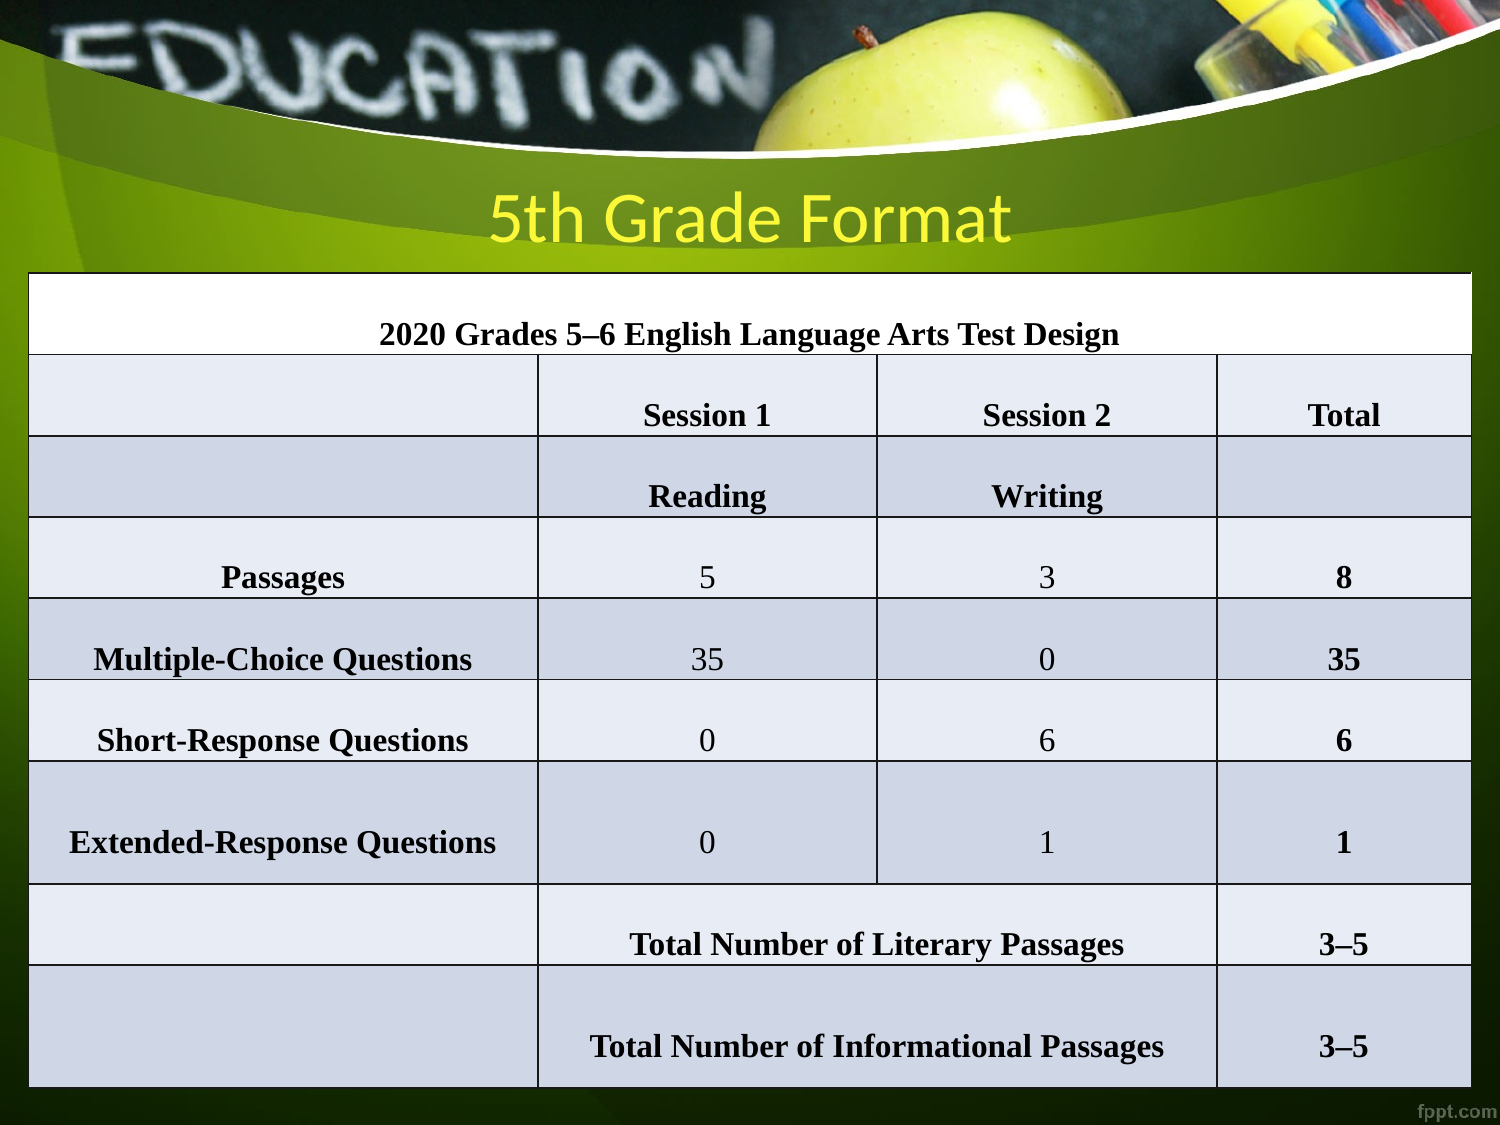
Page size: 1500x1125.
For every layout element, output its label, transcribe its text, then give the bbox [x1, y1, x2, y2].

table_cell Writing [878, 437, 1216, 516]
table_cell 3 [878, 518, 1216, 597]
table_cell 35 [1218, 599, 1471, 679]
picture [0, 0, 1500, 1125]
table_cell 5 [539, 518, 876, 597]
table_cell 0 [539, 680, 876, 760]
table_cell Short-Response Questions [29, 680, 537, 760]
table_cell [1218, 437, 1471, 516]
table_cell 1 [878, 762, 1216, 883]
table_cell Reading [539, 437, 876, 516]
table_cell 6 [878, 680, 1216, 760]
table_cell 0 [878, 599, 1216, 679]
table_cell Total Number of Literary Passages [539, 885, 1216, 964]
table_cell 3–5 [1218, 966, 1471, 1087]
table_cell [29, 437, 537, 516]
table_cell Extended-Response Questions [29, 762, 537, 883]
title 5th Grade Format [74, 118, 1426, 272]
table_cell 3–5 [1218, 885, 1471, 964]
table_cell Total [1218, 355, 1471, 435]
table_cell Session 2 [878, 355, 1216, 435]
table_cell 1 [1218, 762, 1471, 883]
table_header 2020 Grades 5–6 English Language Arts Test Design [29, 274, 1471, 354]
table_cell Total Number of Informational Passages [539, 966, 1216, 1087]
table_cell 35 [539, 599, 876, 679]
table_cell 6 [1218, 680, 1471, 760]
table_cell Multiple-Choice Questions [29, 599, 537, 679]
table_cell Passages [29, 518, 537, 597]
table_cell 0 [539, 762, 876, 883]
table_cell [29, 355, 537, 435]
table_cell Session 1 [539, 355, 876, 435]
table_cell [29, 966, 537, 1087]
table_cell [29, 885, 537, 964]
table_cell 8 [1218, 518, 1471, 597]
